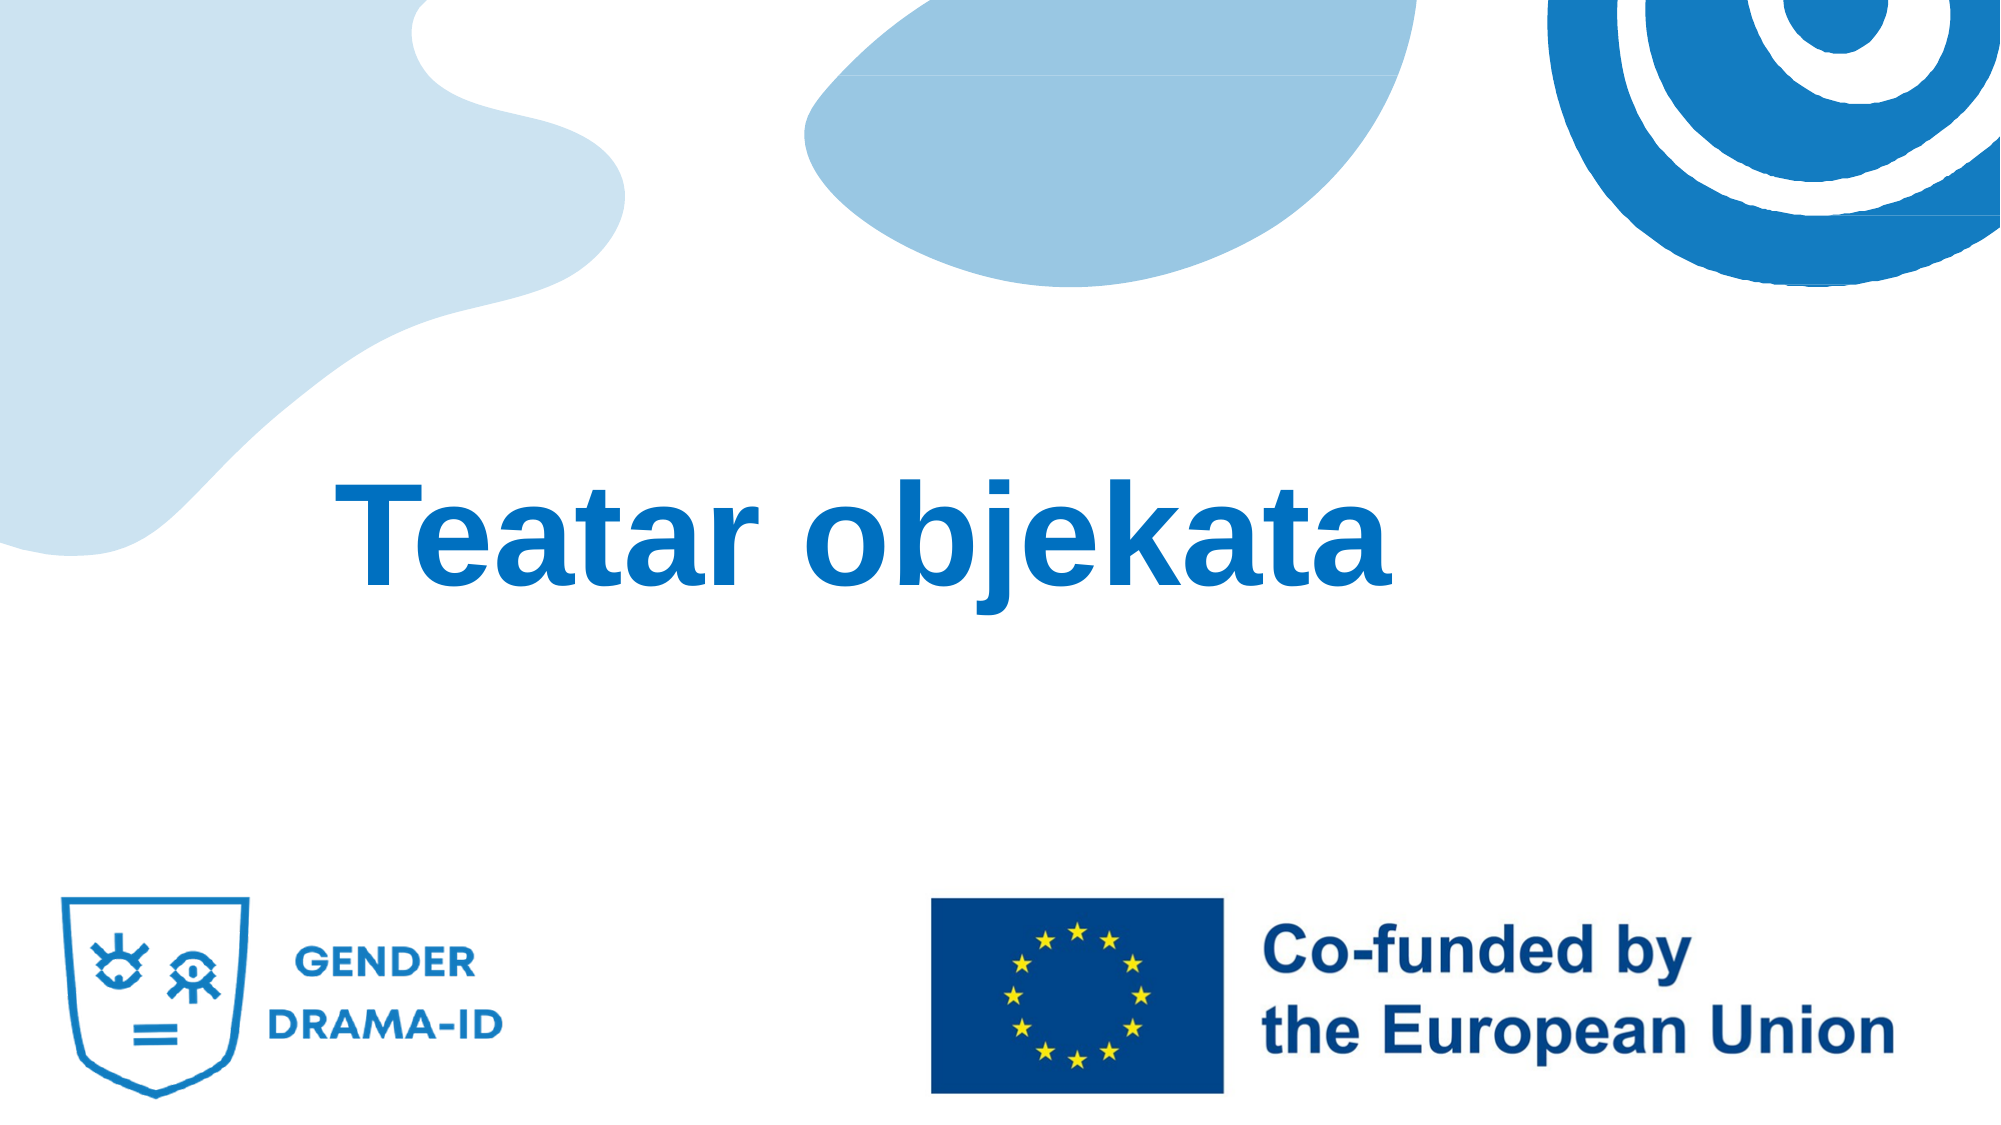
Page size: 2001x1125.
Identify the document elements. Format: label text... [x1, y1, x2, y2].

text_box [1547, 0, 2000, 287]
text_box Teatar objekata [319, 465, 1902, 625]
text_box [804, 0, 1417, 288]
picture [918, 885, 1969, 1107]
picture [31, 885, 521, 1107]
text_box [0, 0, 625, 556]
